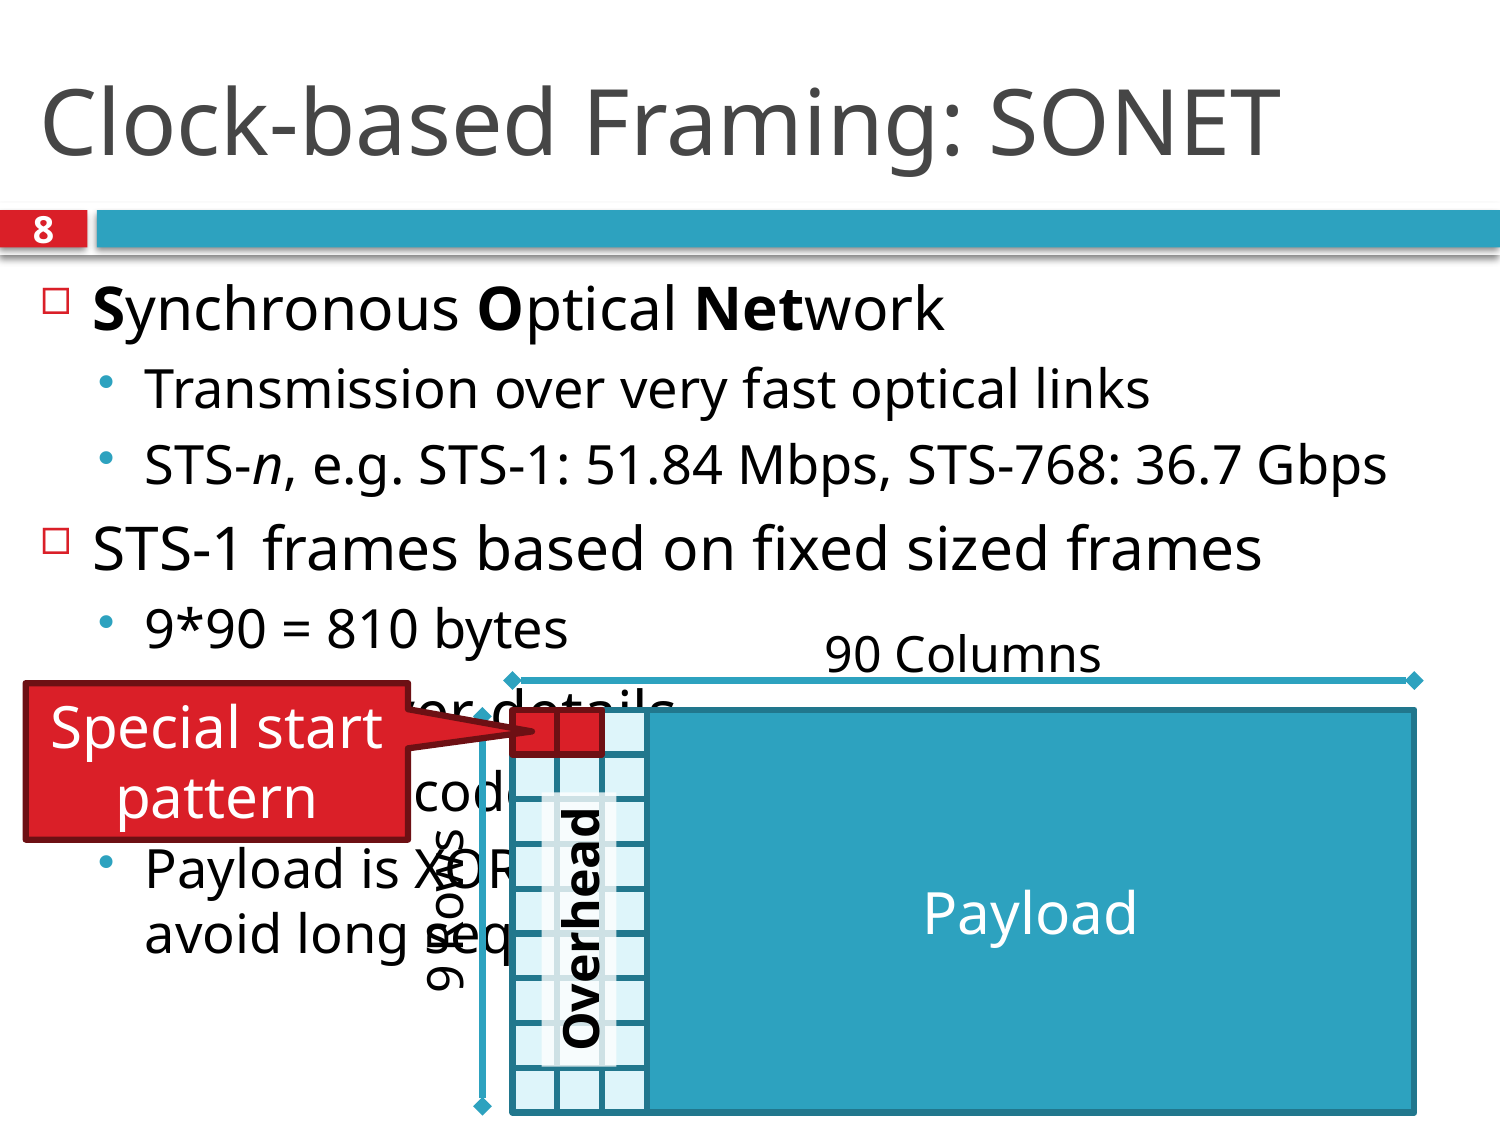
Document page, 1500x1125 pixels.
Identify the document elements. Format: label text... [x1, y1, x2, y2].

slide_number 8 [0, 206, 88, 257]
list Synchronous Optical Network Transmission over very fast optical links STS-n, e.g. STS-1: 51.84 Mbps, STS-768: 36.7 Gbps STS-1 frames based on fixed sized frames 9*90 = 810 bytes Physical layer details Bits are encoded using NRZ Payload is XORed with a special 127-bit pattern to avoid long sequences of 0 and 1 [24, 262, 1475, 1091]
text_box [512, 709, 1415, 1113]
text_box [25, 682, 409, 840]
text_box 9 Rows [405, 814, 477, 1009]
title Clock-based Framing: SONET [24, 37, 1475, 200]
text_box 90 Columns [809, 615, 1117, 680]
